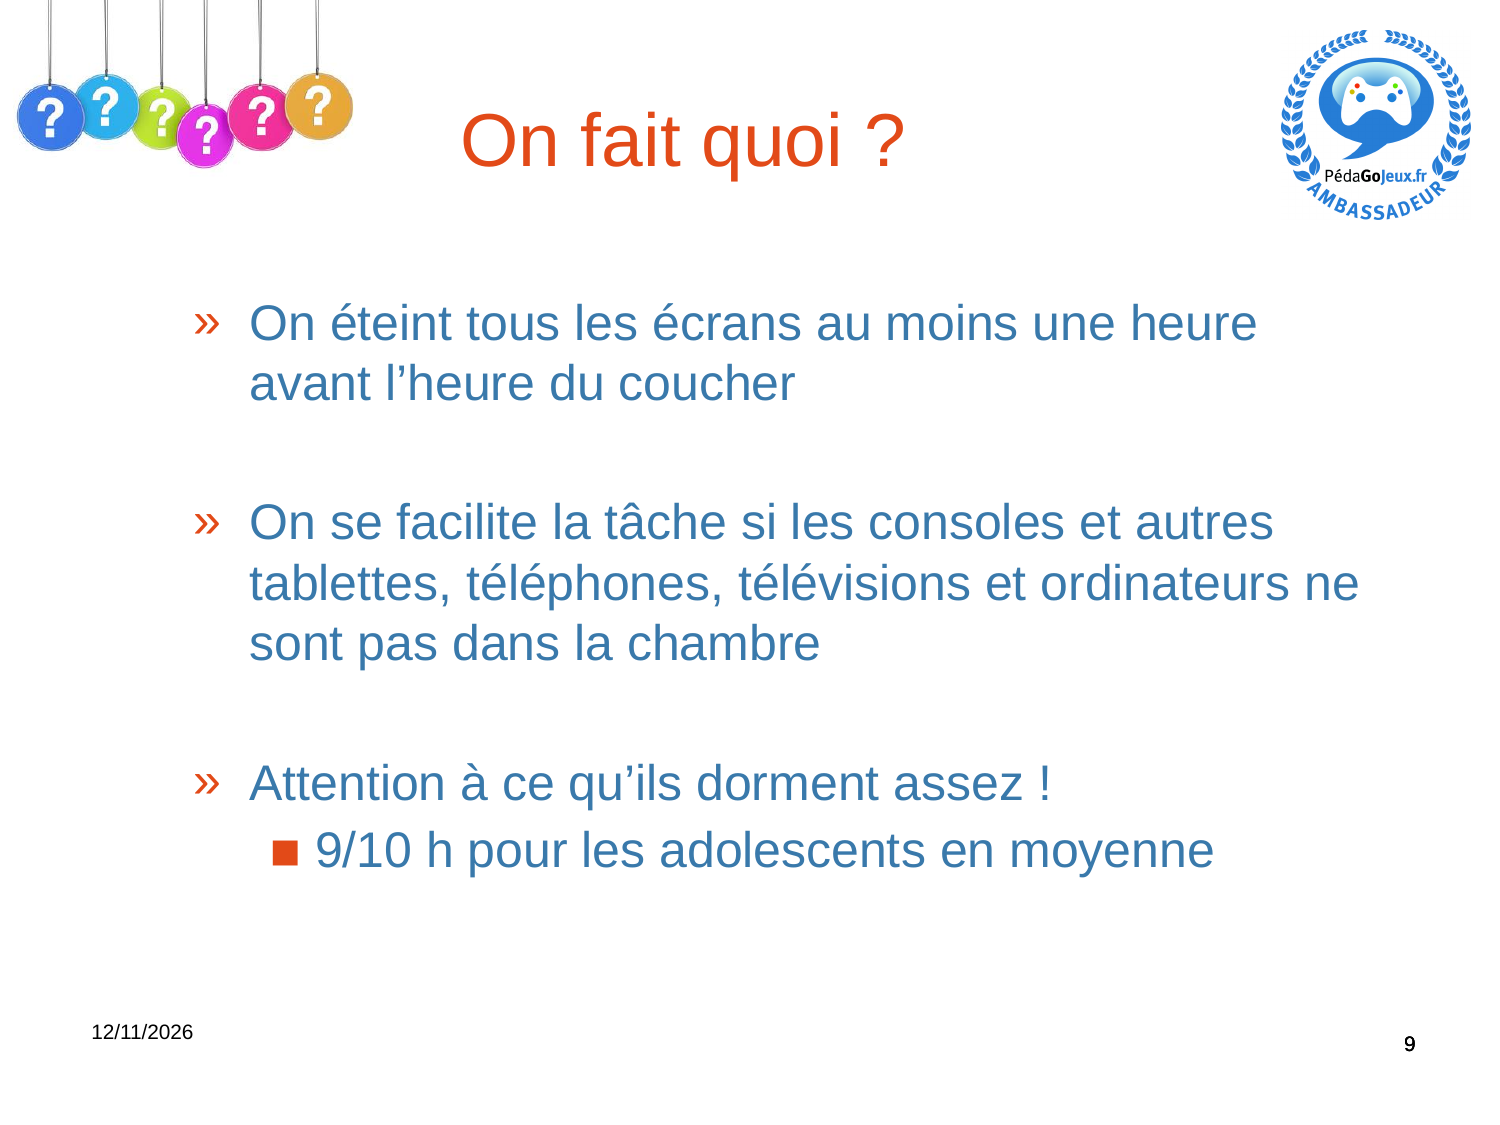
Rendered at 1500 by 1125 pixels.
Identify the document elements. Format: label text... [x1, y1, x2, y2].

list On éteint tous les écrans au moins une heure avant l’heure du coucher On se facilite la tâche si les consoles et autres tablettes, téléphones, télévisions et ordinateurs ne sont pas dans la chambre Attention à ce qu’ils dorment assez ! 9/10 h pour les adolescents en moyenne [178, 212, 1392, 1102]
title On fait quoi ? [76, 42, 1249, 231]
text_box 9 [1392, 1023, 1431, 1102]
picture [1281, 30, 1471, 220]
picture [0, 0, 367, 204]
